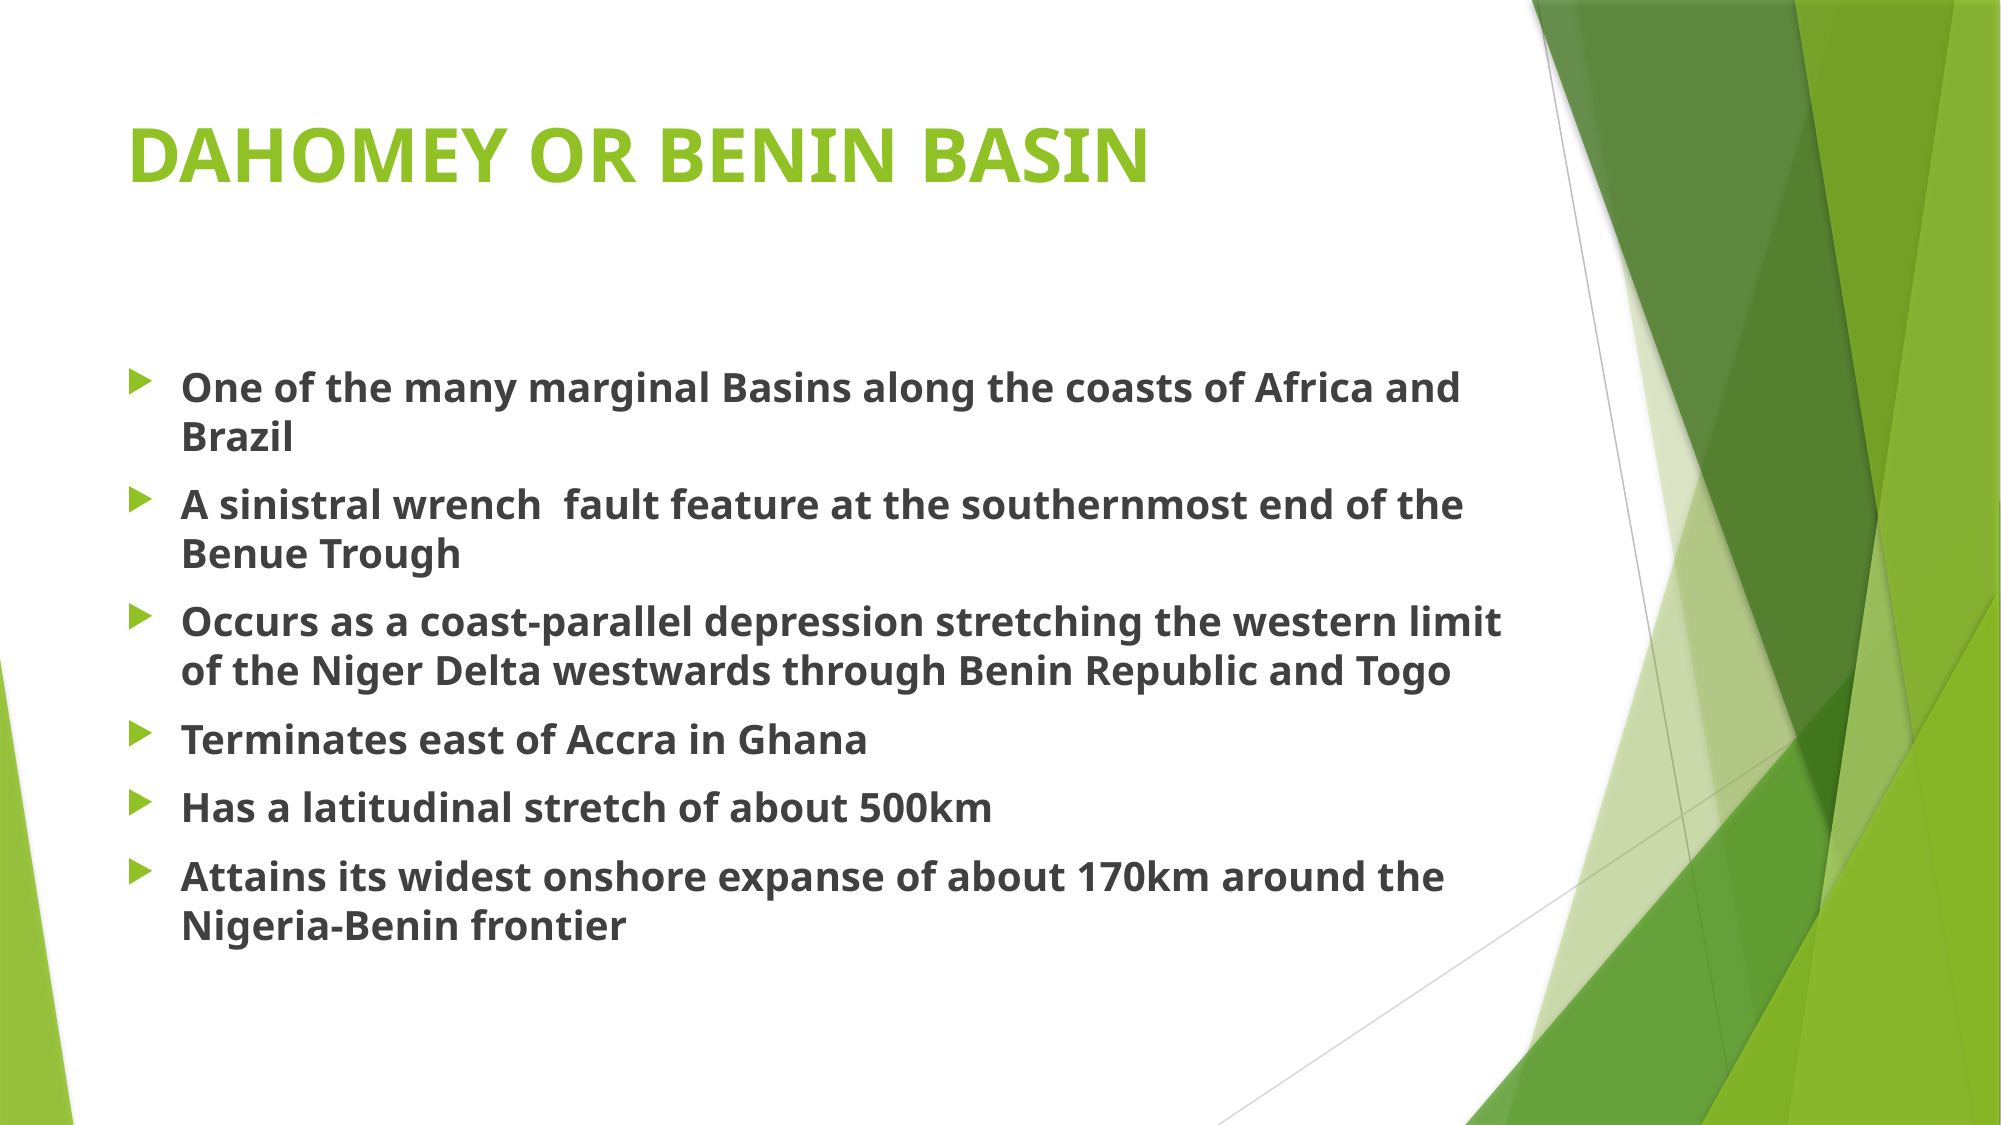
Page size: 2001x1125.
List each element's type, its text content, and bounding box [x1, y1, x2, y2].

title DAHOMEY OR BENIN BASIN [111, 99, 1522, 317]
list One of the many marginal Basins along the coasts of Africa and Brazil A sinistral wrench fault feature at the southernmost end of the Benue Trough Occurs as a coast-parallel depression stretching the western limit of the Niger Delta westwards through Benin Republic and Togo Terminates east of Accra in Ghana Has a latitudinal stretch of about 500km Attains its widest onshore expanse of about 170km around the Nigeria-Benin frontier [111, 354, 1522, 992]
